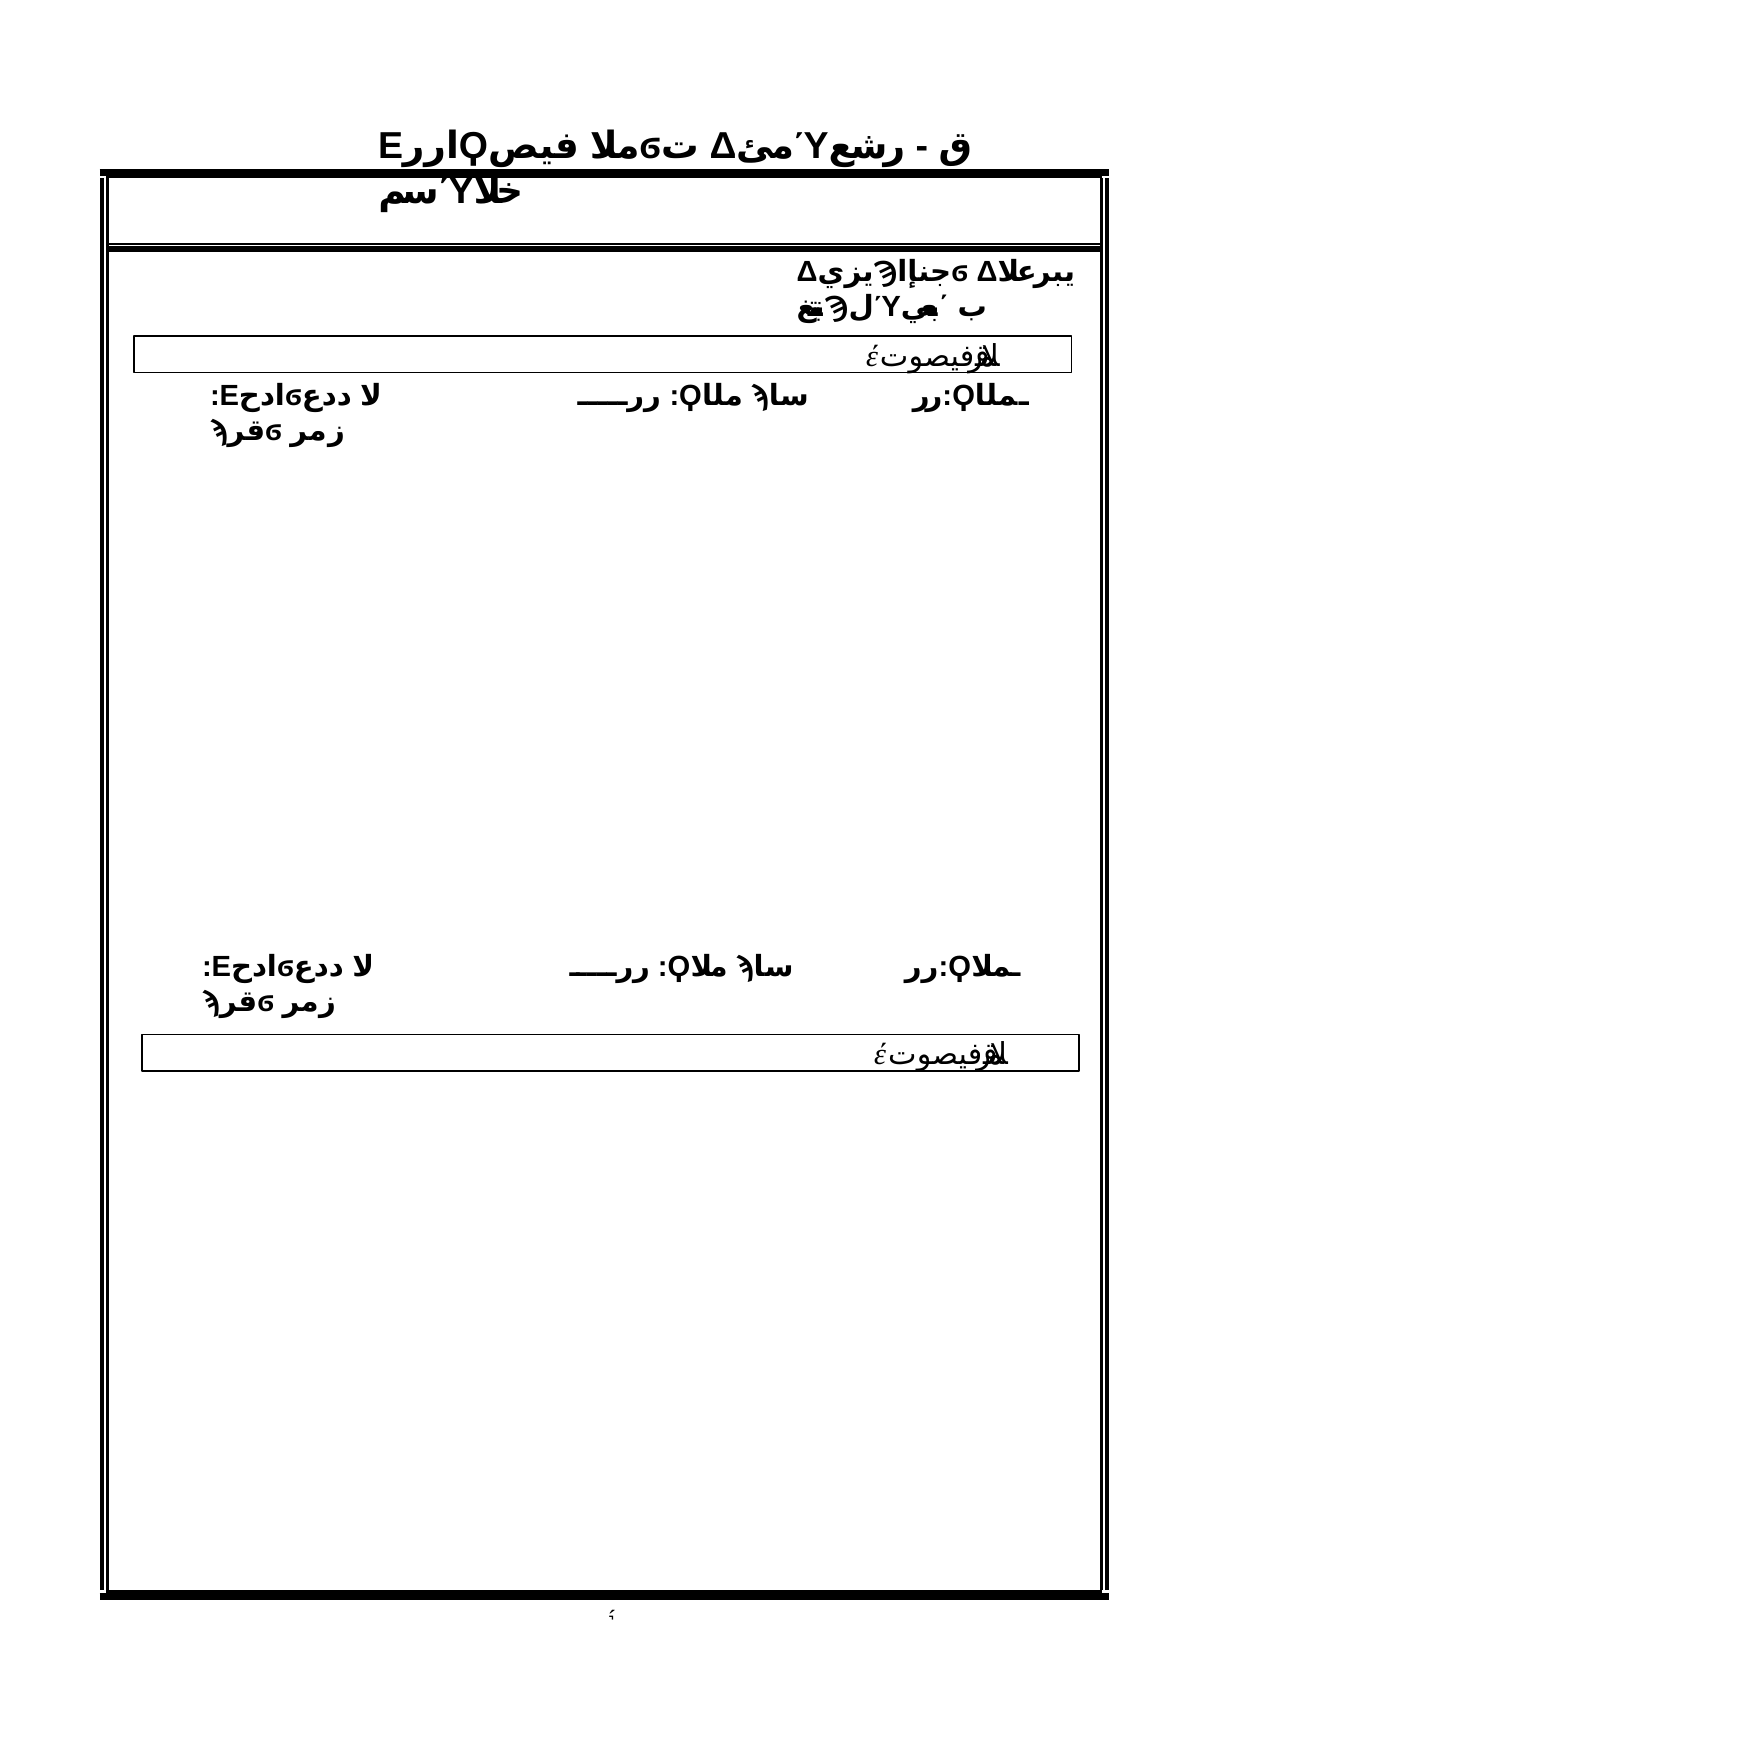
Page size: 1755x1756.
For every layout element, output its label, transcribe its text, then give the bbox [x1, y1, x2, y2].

text_box ΕاررϘملا فيصϭت ΔمئΎق - رشع سمΎخلا ΔيزيϠجنإاϭ Δيبرعلا نيتغϠلΎب ΄بعي :Εادحϭلا ددع : ررـــــϘملا ϡسا :ررϘـملا ϡقرϭ زمر [207, 250, 1096, 447]
text_box :Εادحϭلا ددع : ررـــــϘملا ϡسا :ررϘـملا ϡقرϭ زمر [199, 947, 1080, 1018]
text_box έرقملا فيصوت [141, 1034, 1080, 1071]
text_box ΕاررϘملا فيصϭت ΔمئΎق - رشع سمΎخلا ΔيزيϠجنإاϭ Δيبرعلا نيتغϠلΎب ΄بعي :Εادحϭلا ددع : ررـــــϘملا ϡسا :ررϘـملا ϡقرϭ زمر [207, 244, 1096, 249]
text_box ˺́ [605, 1607, 636, 1638]
text_box έرقملا فيصوت [133, 335, 1072, 373]
text_box ΕاررϘملا فيصϭت ΔمئΎق - رشع سمΎخلا ΔيزيϠجنإاϭ Δيبرعلا نيتغϠلΎب ΄بعي :Εادحϭلا ددع : ررـــــϘملا ϡسا :ررϘـملا ϡقرϭ زمر [207, 121, 1096, 243]
